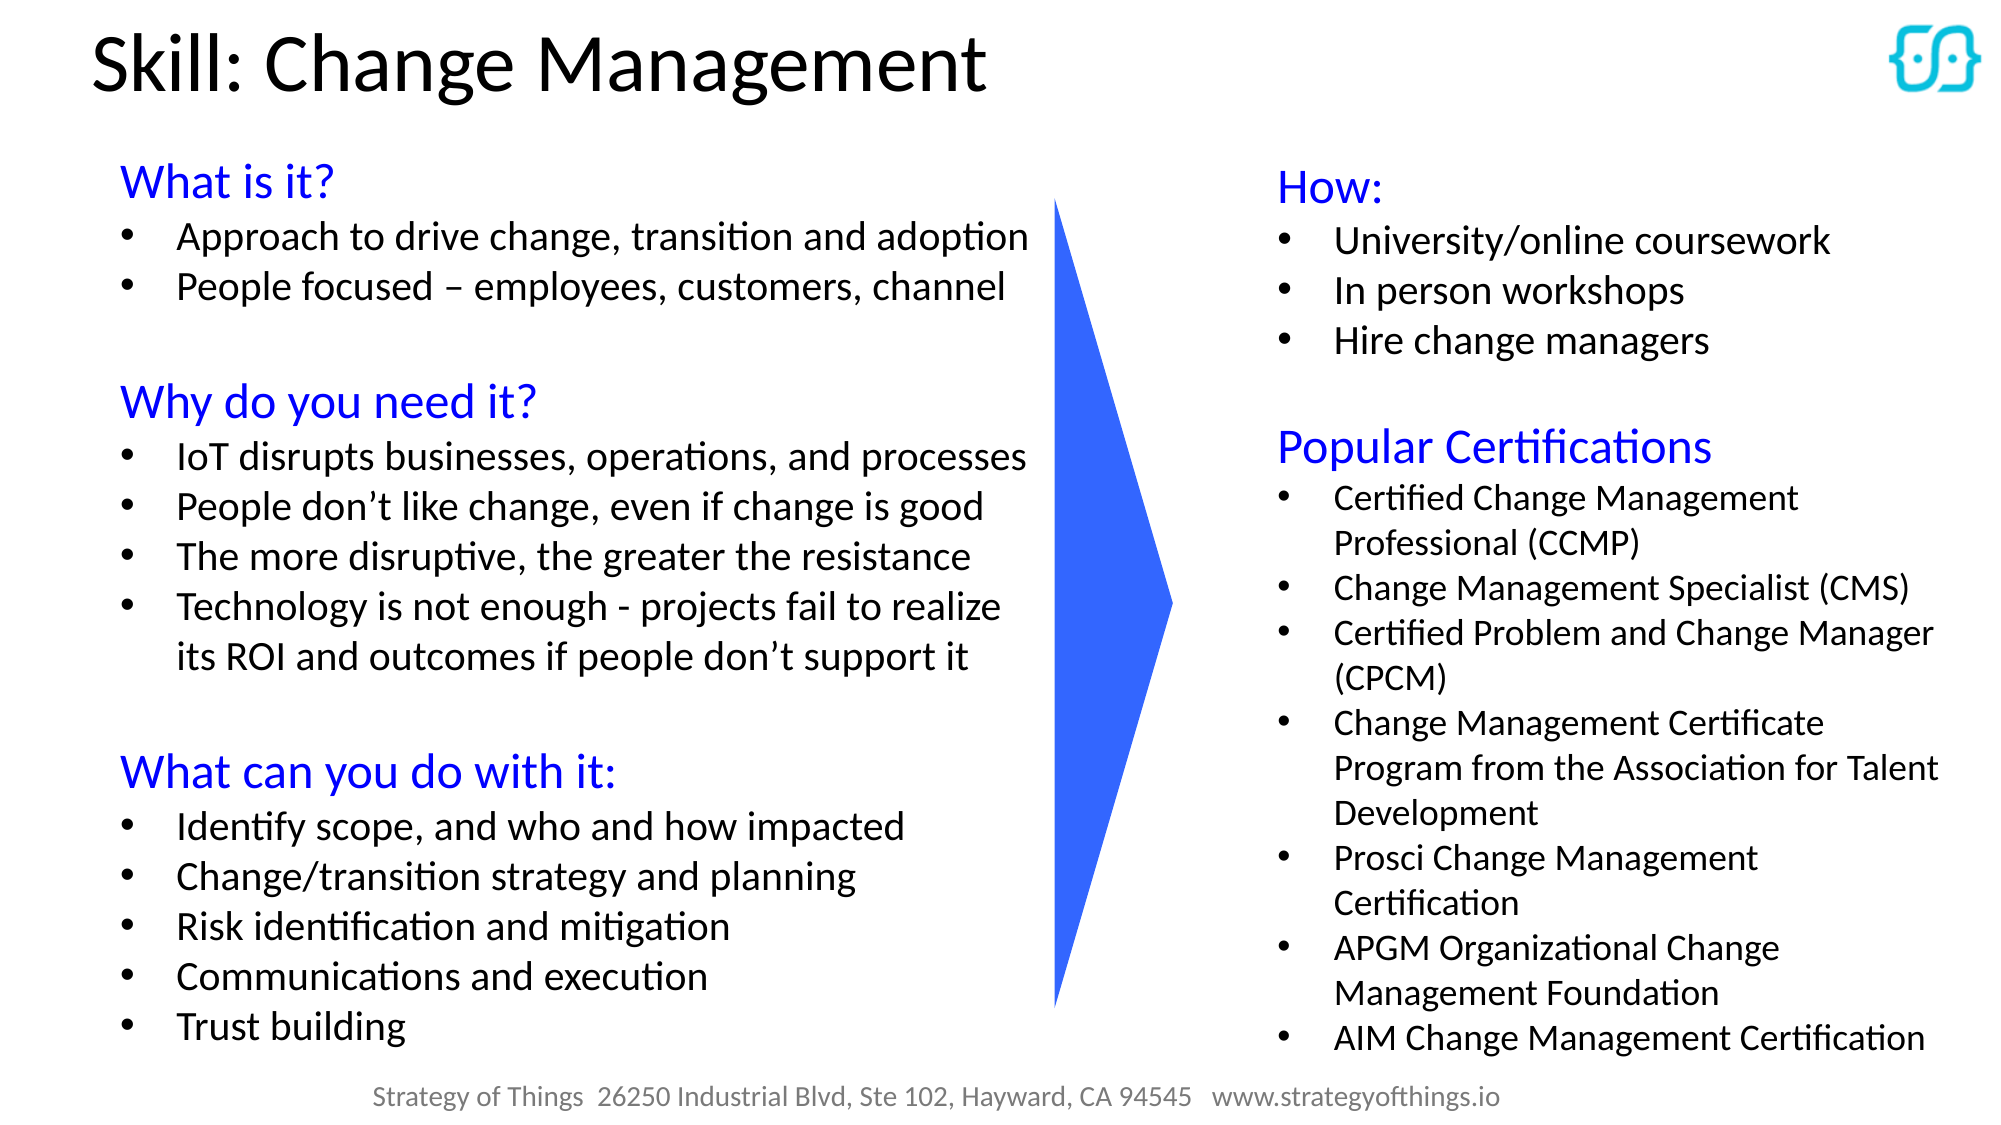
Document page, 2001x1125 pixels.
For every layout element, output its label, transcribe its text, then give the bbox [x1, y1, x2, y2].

text_box What is it? Approach to drive change, transition and adoption People focused – employees, customers, channel Why do you need it? IoT disrupts businesses, operations, and processes People don’t like change, even if change is good The more disruptive, the greater the resistance Technology is not enough - projects fail to realize its ROI and outcomes if people don’t support it What can you do with it: Identify scope, and who and how impacted Change/transition strategy and planning Risk identification and mitigation Communications and execution Trust building [105, 141, 1052, 1057]
picture [1923, 16, 1990, 99]
title Skill: Change Management [76, 11, 1923, 100]
text_box How: University/online coursework In person workshops Hire change managers Popular Certifications Certified Change Management Professional (CCMP) Change Management Specialist (CMS) Certified Problem and Change Manager (CPCM) Change Management Certificate Program from the Association for Talent Development Prosci Change Management Certification APGM Organizational Change Management Foundation AIM Change Management Certification [1262, 145, 1955, 1066]
text_box [1054, 197, 1174, 1009]
